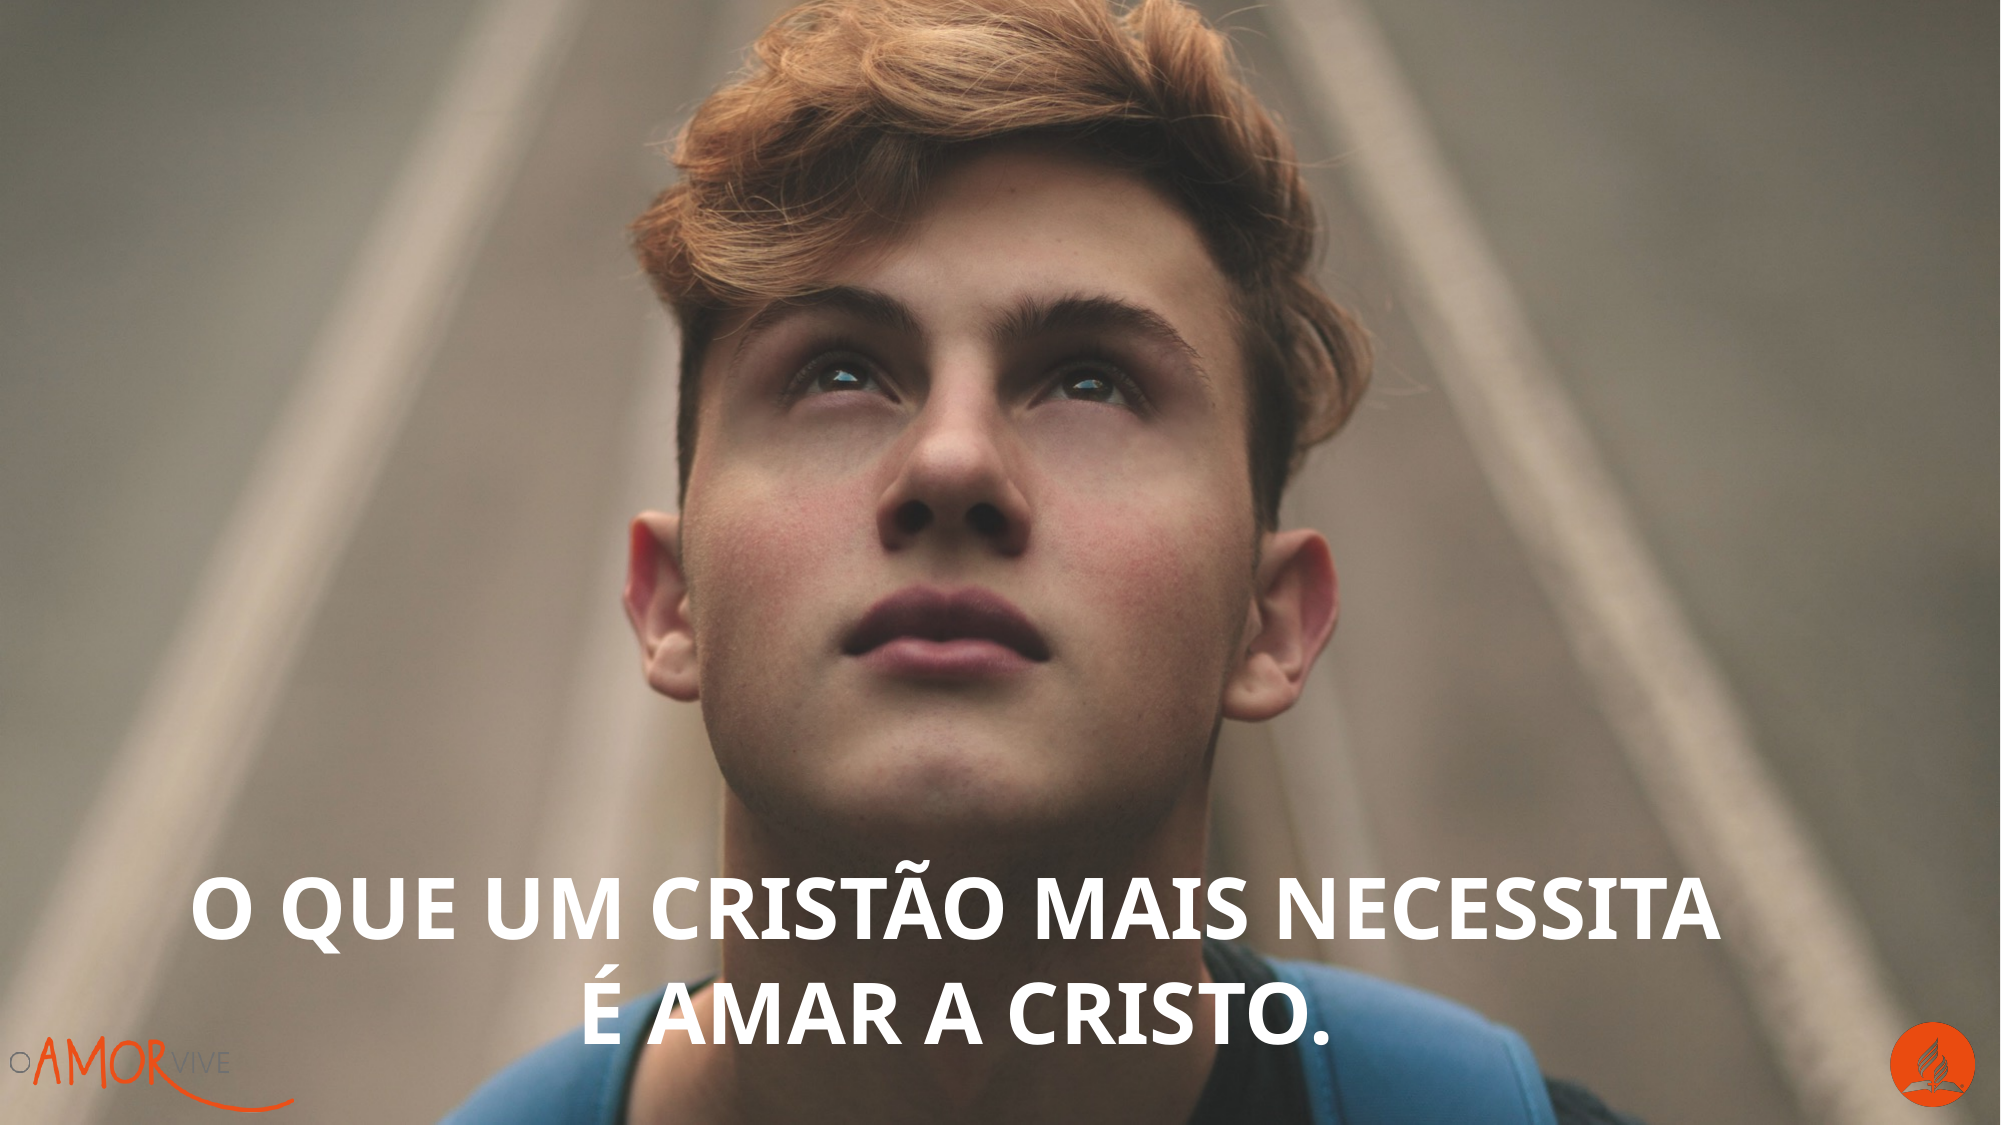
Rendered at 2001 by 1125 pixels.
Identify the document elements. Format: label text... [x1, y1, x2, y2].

picture [0, 0, 2001, 1125]
list O que um cristão mais necessita é amar a Cristo. [149, 846, 1764, 1076]
